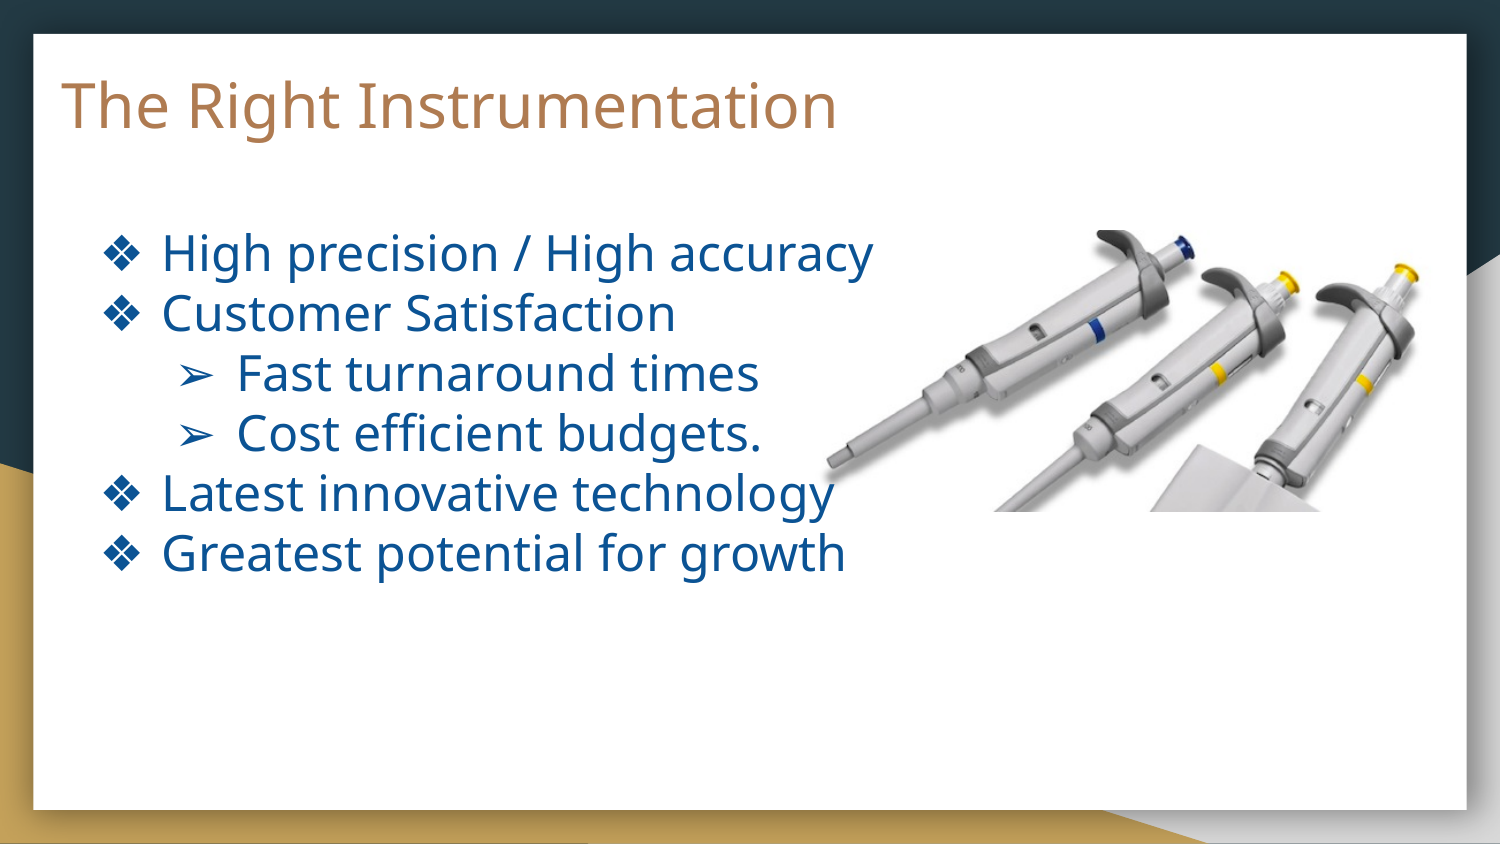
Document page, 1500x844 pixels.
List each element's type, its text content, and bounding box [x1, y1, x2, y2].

picture [786, 230, 1454, 513]
list High precision / High accuracy Customer Satisfaction Fast turnaround times Cost efficient budgets. Latest innovative technology Greatest potential for growth [71, 206, 1304, 713]
title The Right Instrumentation [46, 51, 1279, 208]
